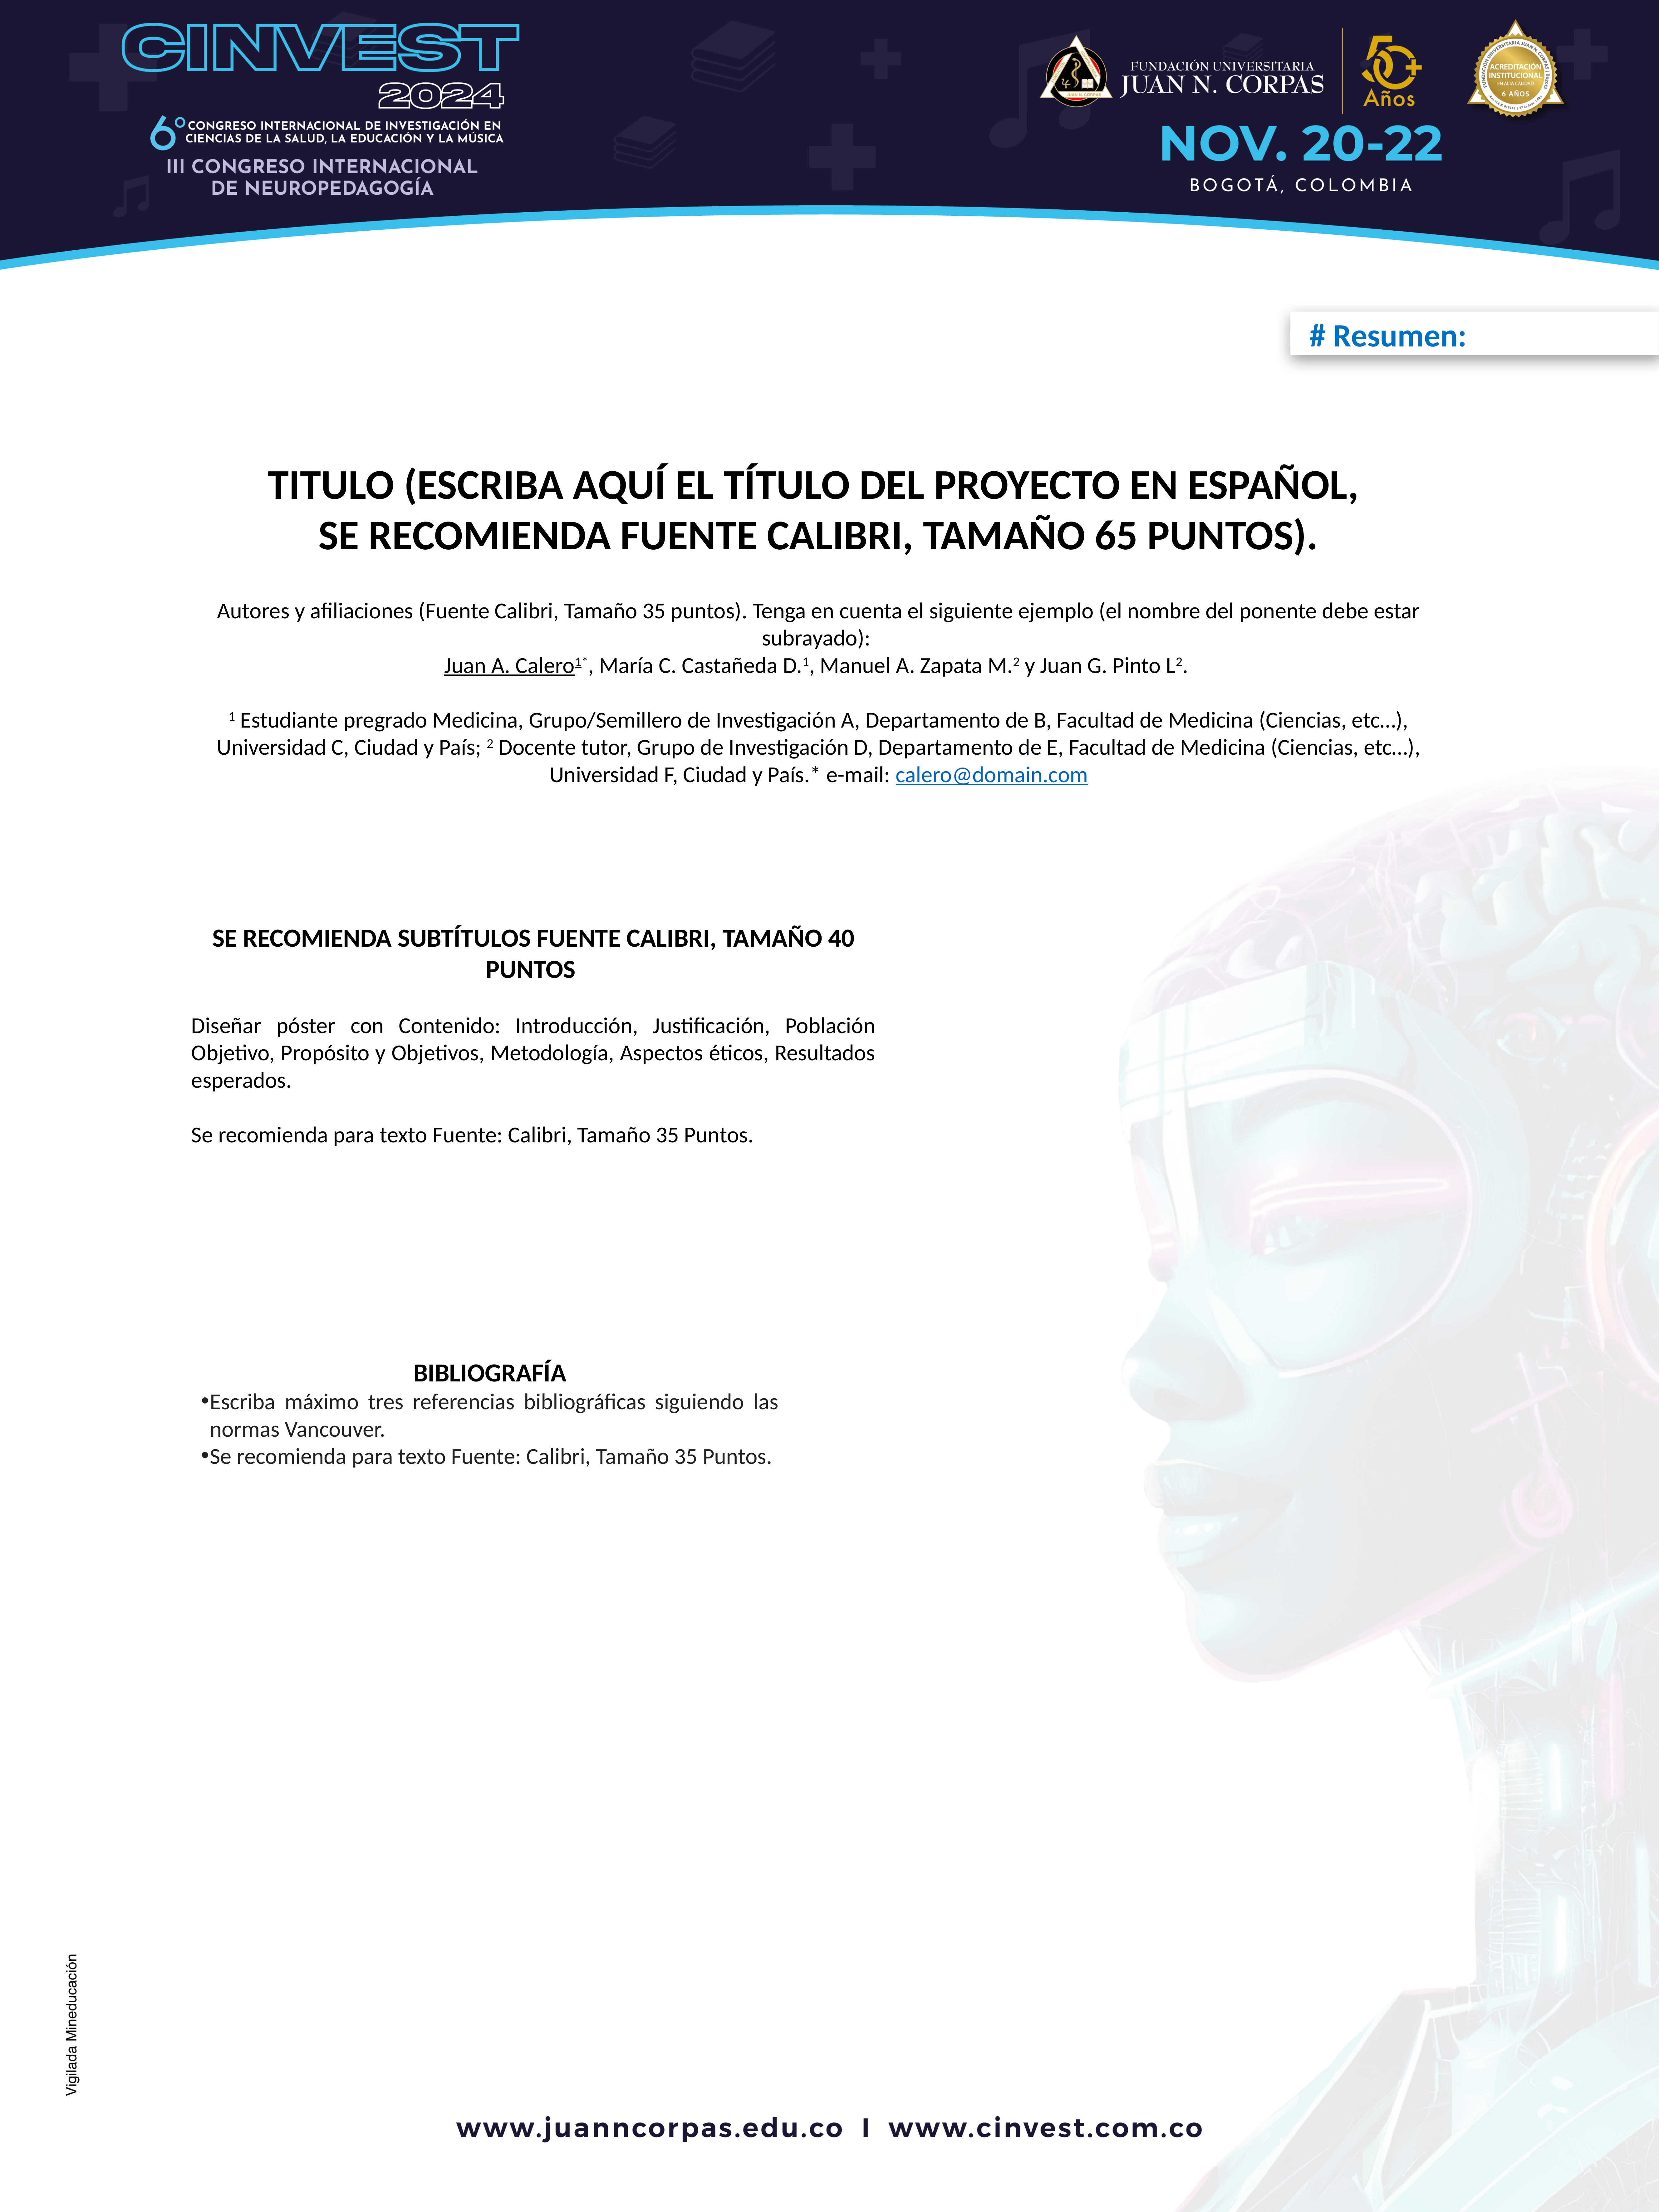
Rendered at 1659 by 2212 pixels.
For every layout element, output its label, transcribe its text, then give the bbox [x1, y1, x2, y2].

text_box Autores y afiliaciones (Fuente Calibri, Tamaño 35 puntos). Tenga en cuenta el siguiente ejemplo (el nombre del ponente debe estar subrayado): Juan A. Calero1*, María C. Castañeda D.1, Manuel A. Zapata M.2 y Juan G. Pinto L2. 1 Estudiante pregrado Medicina, Grupo/Semillero de Investigación A, Departamento de B, Facultad de Medicina (Ciencias, etc…), Universidad C, Ciudad y País; 2 Docente tutor, Grupo de Investigación D, Departamento de E, Facultad de Medicina (Ciencias, etc…), Universidad F, Ciudad y País.* e-mail: calero@domain.com [176, 593, 1462, 789]
text_box BIBLIOGRAFÍA Escriba máximo tres referencias bibliográficas siguiendo las normas Vancouver. Se recomienda para texto Fuente: Calibri, Tamaño 35 Puntos. [196, 1353, 783, 1498]
text_box TITULO (ESCRIBA AQUÍ EL TÍTULO DEL PROYECTO EN ESPAÑOL, SE RECOMIENDA FUENTE CALIBRI, TAMAÑO 65 PUNTOS). [225, 454, 1412, 561]
text_box SE RECOMIENDA SUBTÍTULOS FUENTE CALIBRI, TAMAÑO 40 PUNTOS Diseñar póster con Contenido: Introducción, Justificación, Población Objetivo, Propósito y Objetivos, Metodología, Aspectos éticos, Resultados esperados. Se recomienda para texto Fuente: Calibri, Tamaño 35 Puntos. [187, 918, 881, 1150]
picture [0, 0, 1659, 2212]
text_box # Resumen: [1290, 311, 1659, 356]
